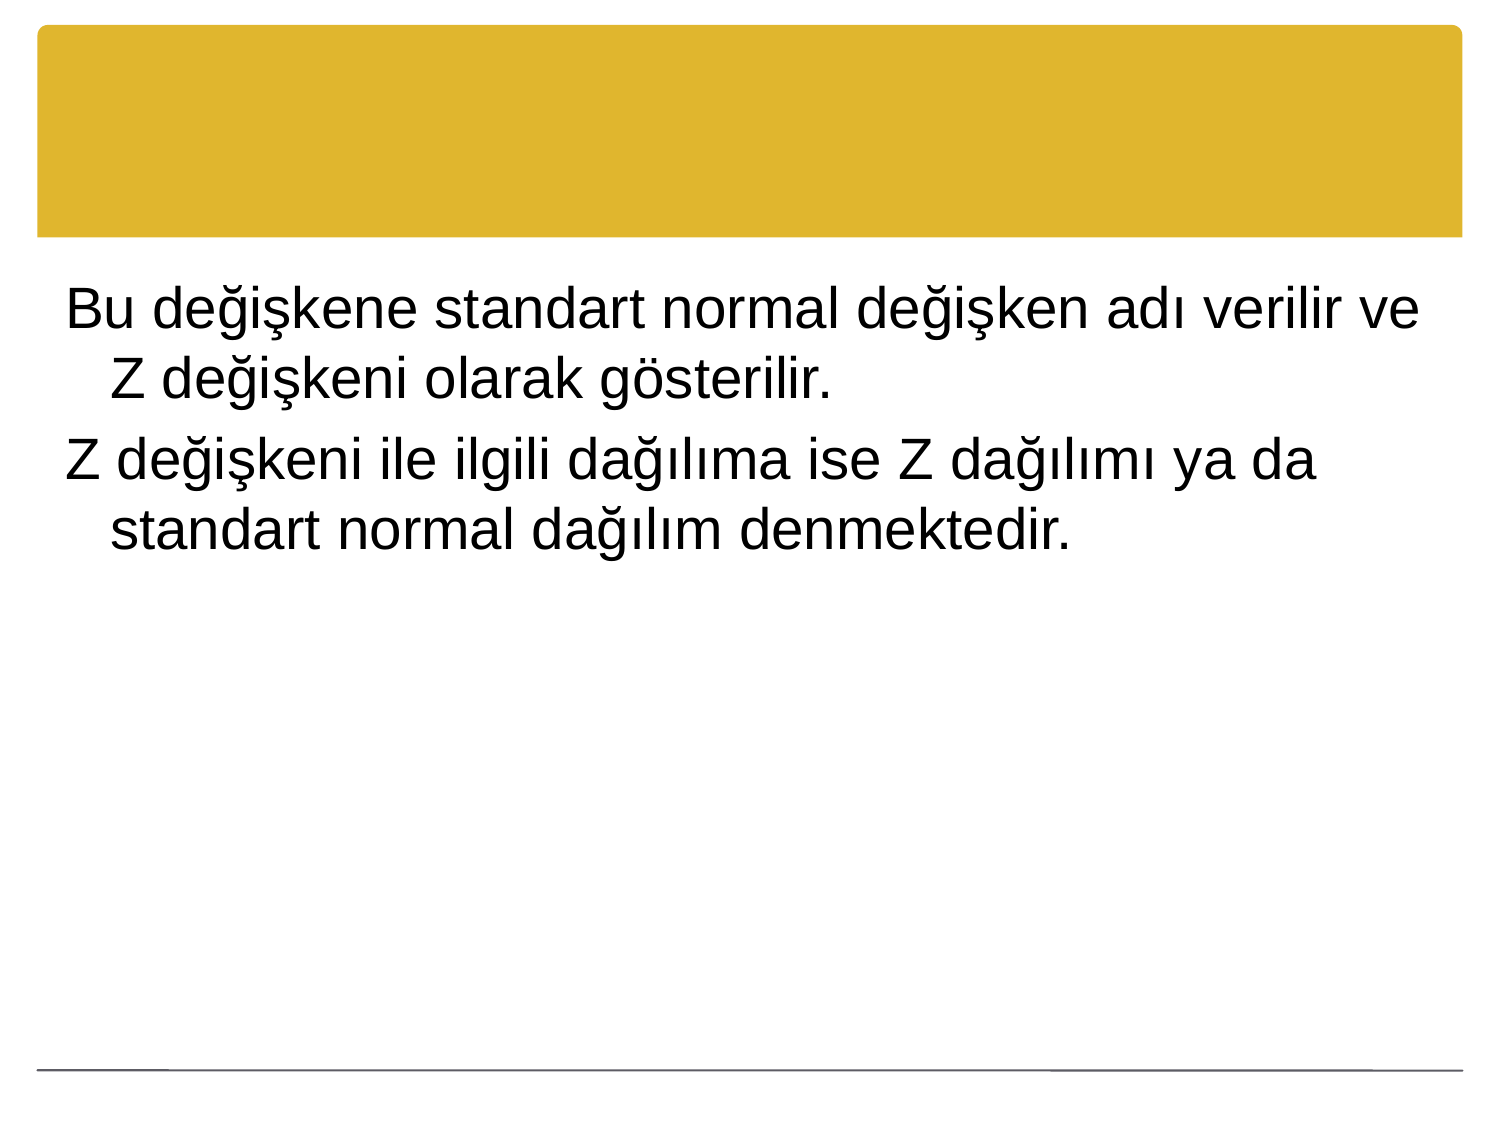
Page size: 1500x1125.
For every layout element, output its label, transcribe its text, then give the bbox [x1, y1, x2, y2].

list Bu değişkene standart normal değişken adı verilir ve Z değişkeni olarak gösterilir. Z değişkeni ile ilgili dağılıma ise Z dağılımı ya da standart normal dağılım denmektedir. [50, 262, 1450, 1050]
